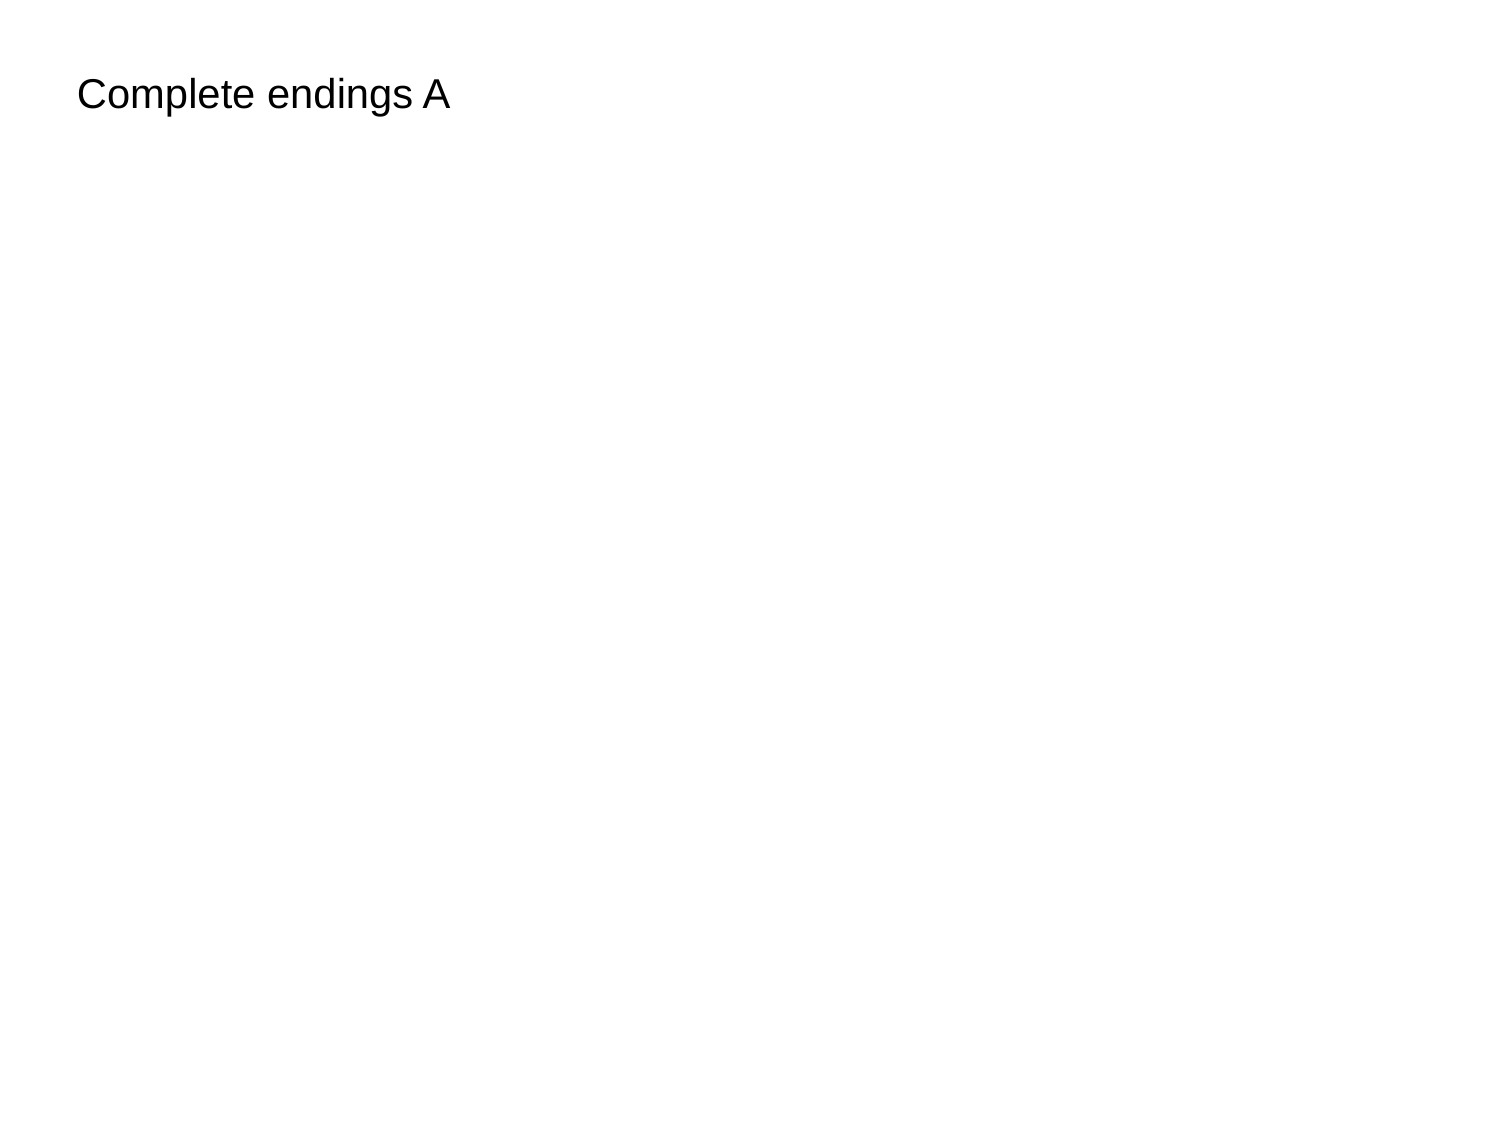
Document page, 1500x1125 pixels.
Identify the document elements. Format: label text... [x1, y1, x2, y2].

text_box Complete endings A [62, 59, 1400, 125]
